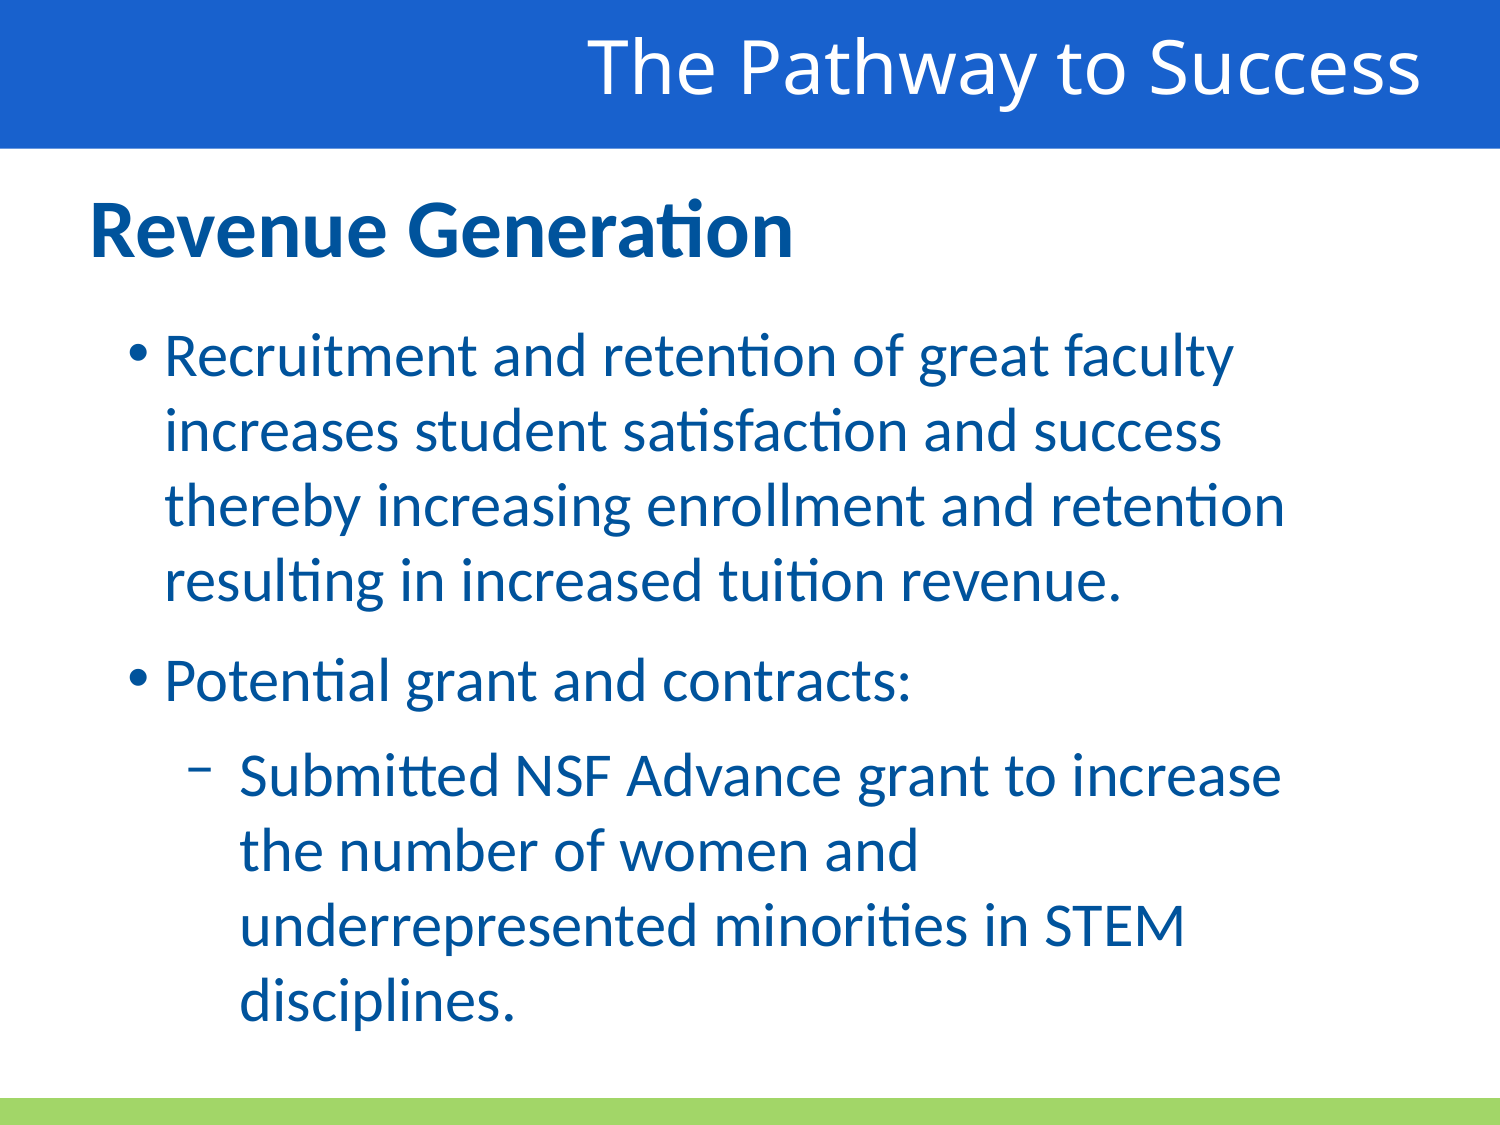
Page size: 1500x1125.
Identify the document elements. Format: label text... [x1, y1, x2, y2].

text_box Revenue Generation [75, 200, 1150, 282]
text_box [0, 0, 1500, 149]
text_box Recruitment and retention of great faculty increases student satisfaction and success thereby increasing enrollment and retention resulting in increased tuition revenue. Potential grant and contracts: Submitted NSF Advance grant to increase the number of women and underrepresented minorities in STEM disciplines. [112, 307, 1313, 1111]
text_box The Pathway to Success [12, 12, 1438, 118]
